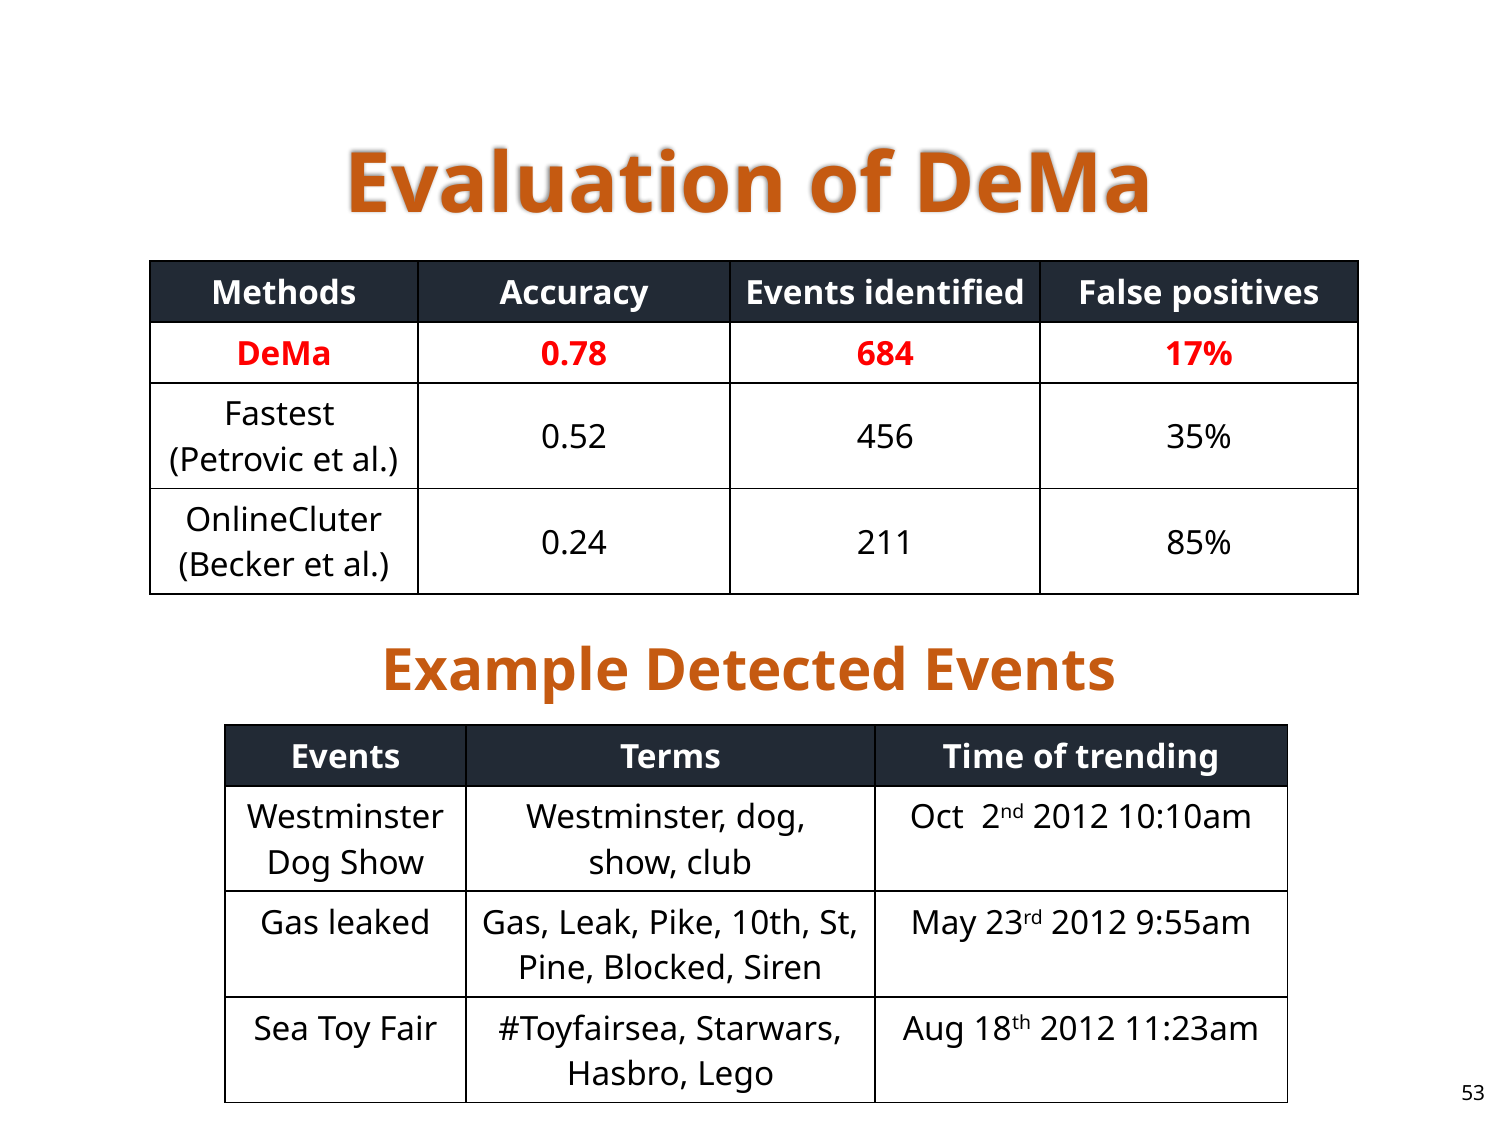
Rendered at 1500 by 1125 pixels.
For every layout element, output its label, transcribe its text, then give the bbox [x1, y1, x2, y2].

table_cell 211 [731, 489, 1039, 593]
table_header False positives [1041, 262, 1357, 321]
table_cell DeMa [151, 323, 417, 382]
table_cell Westminster, dog, show, club [467, 787, 874, 890]
table_cell 17% [1041, 323, 1357, 382]
table_header Events identified [731, 262, 1039, 321]
table_header Accuracy [419, 262, 729, 321]
table_cell Fastest (Petrovic et al.) [151, 384, 417, 488]
table_cell 0.24 [419, 489, 729, 593]
table_cell Gas leaked [226, 892, 465, 996]
table_cell OnlineCluter (Becker et al.) [151, 489, 417, 593]
table_cell May 23rd 2012 9:55am [876, 892, 1287, 996]
table_cell 85% [1041, 489, 1357, 593]
table_header Time of trending [876, 726, 1287, 785]
table_cell 684 [731, 323, 1039, 382]
table_cell #Toyfairsea, Starwars, Hasbro, Lego [467, 998, 874, 1102]
table_cell Aug 18th 2012 11:23am [876, 998, 1287, 1102]
table_cell Gas, Leak, Pike, 10th, St, Pine, Blocked, Siren [467, 892, 874, 996]
table_cell Westminster Dog Show [226, 787, 465, 890]
table_cell Sea Toy Fair [226, 998, 465, 1102]
table_header Events [226, 726, 465, 785]
table_cell 456 [731, 384, 1039, 488]
text_box Example Detected Events [367, 624, 1132, 710]
table_header Terms [467, 726, 874, 785]
table_cell 0.52 [419, 384, 729, 488]
slide_number 53 [1407, 1063, 1500, 1124]
table_cell 35% [1041, 384, 1357, 488]
table_cell Oct 2nd 2012 10:10am [876, 787, 1287, 890]
table_cell 0.78 [419, 323, 729, 382]
title Evaluation of DeMa [112, 99, 1387, 260]
table_header Methods [151, 262, 417, 321]
